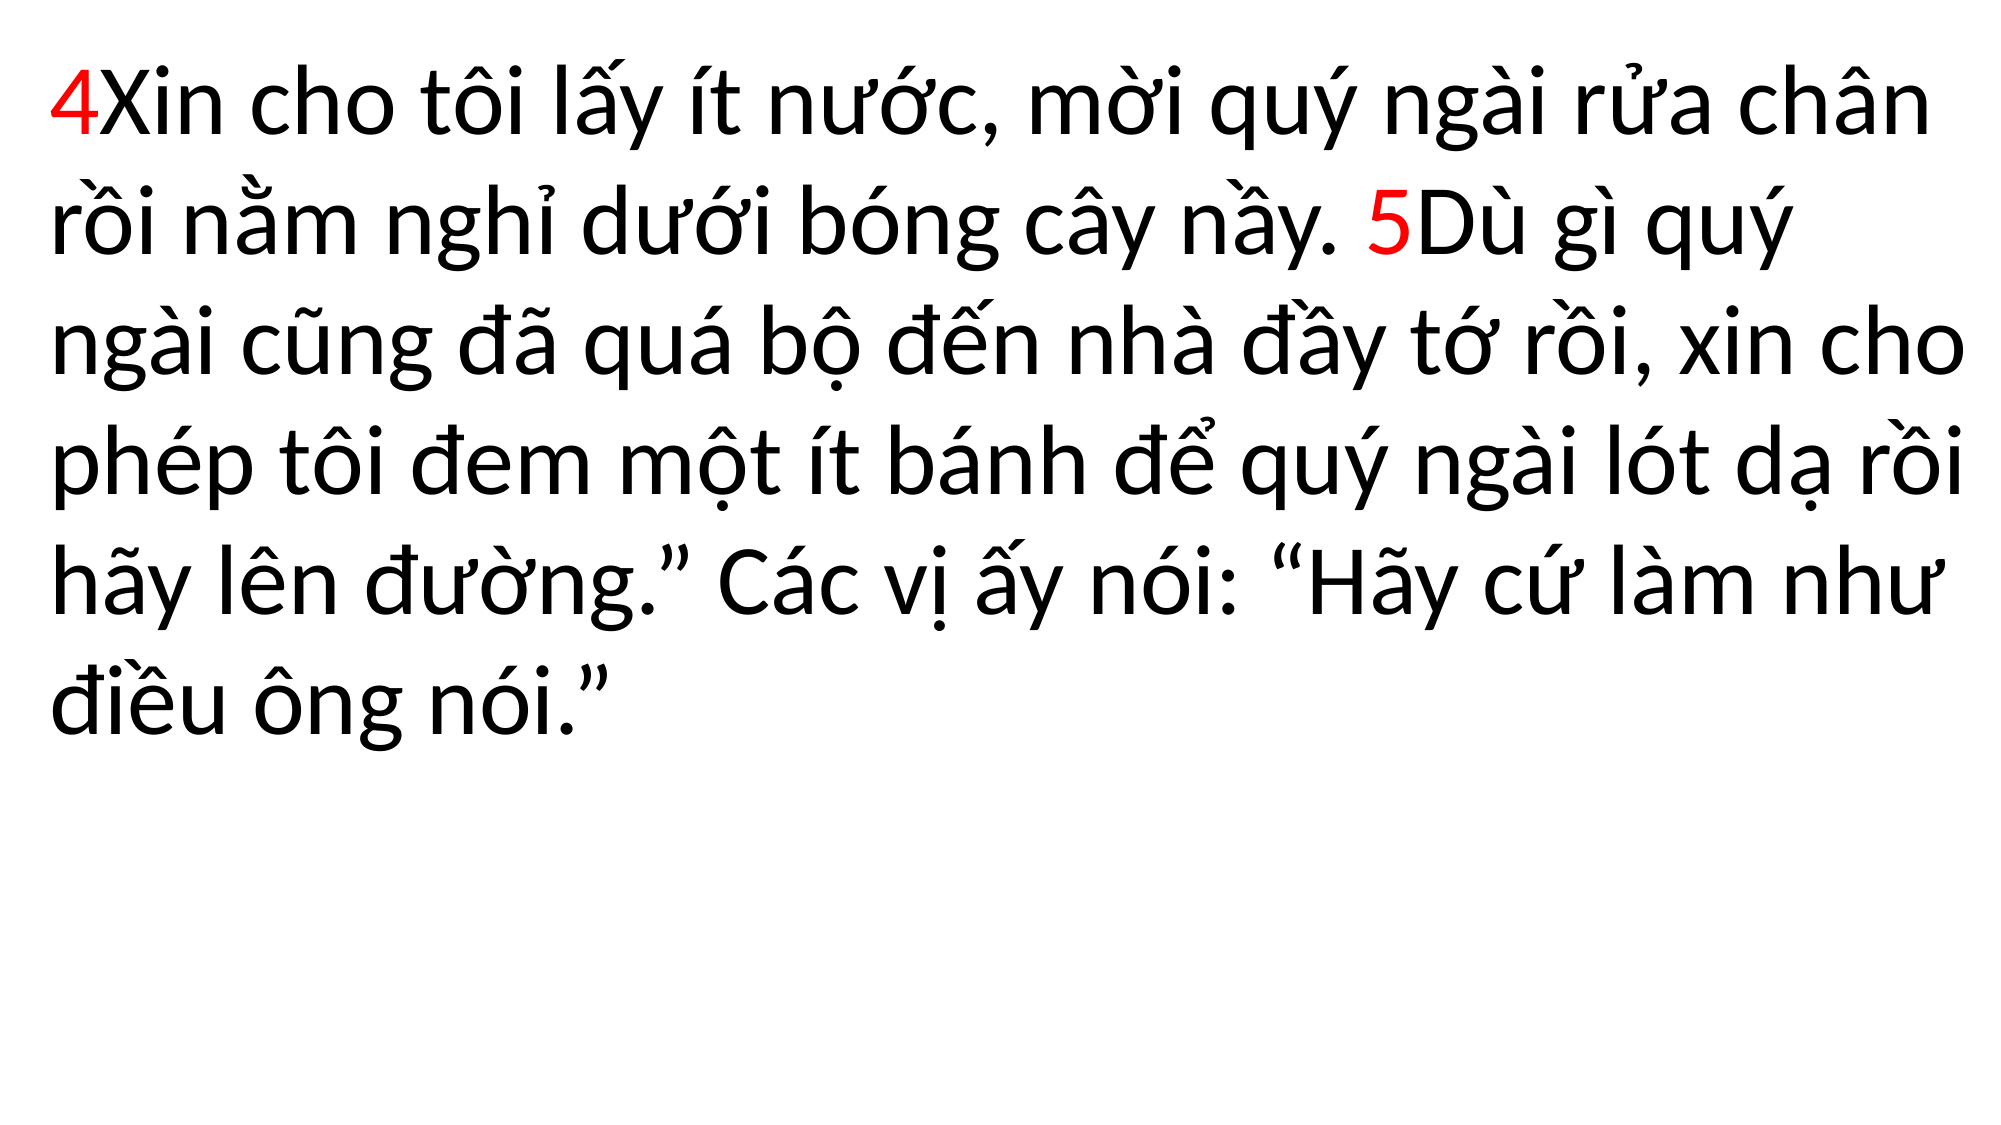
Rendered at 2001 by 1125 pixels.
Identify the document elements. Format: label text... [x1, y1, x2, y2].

text_box 4Xin cho tôi lấy ít nước, mời quý ngài rửa chân rồi nằm nghỉ dưới bóng cây nầy. 5Dù gì quý ngài cũng đã quá bộ đến nhà đầy tớ rồi, xin cho phép tôi đem một ít bánh để quý ngài lót dạ rồi hãy lên đường.” Các vị ấy nói: “Hãy cứ làm như điều ông nói.” [34, 27, 1988, 762]
